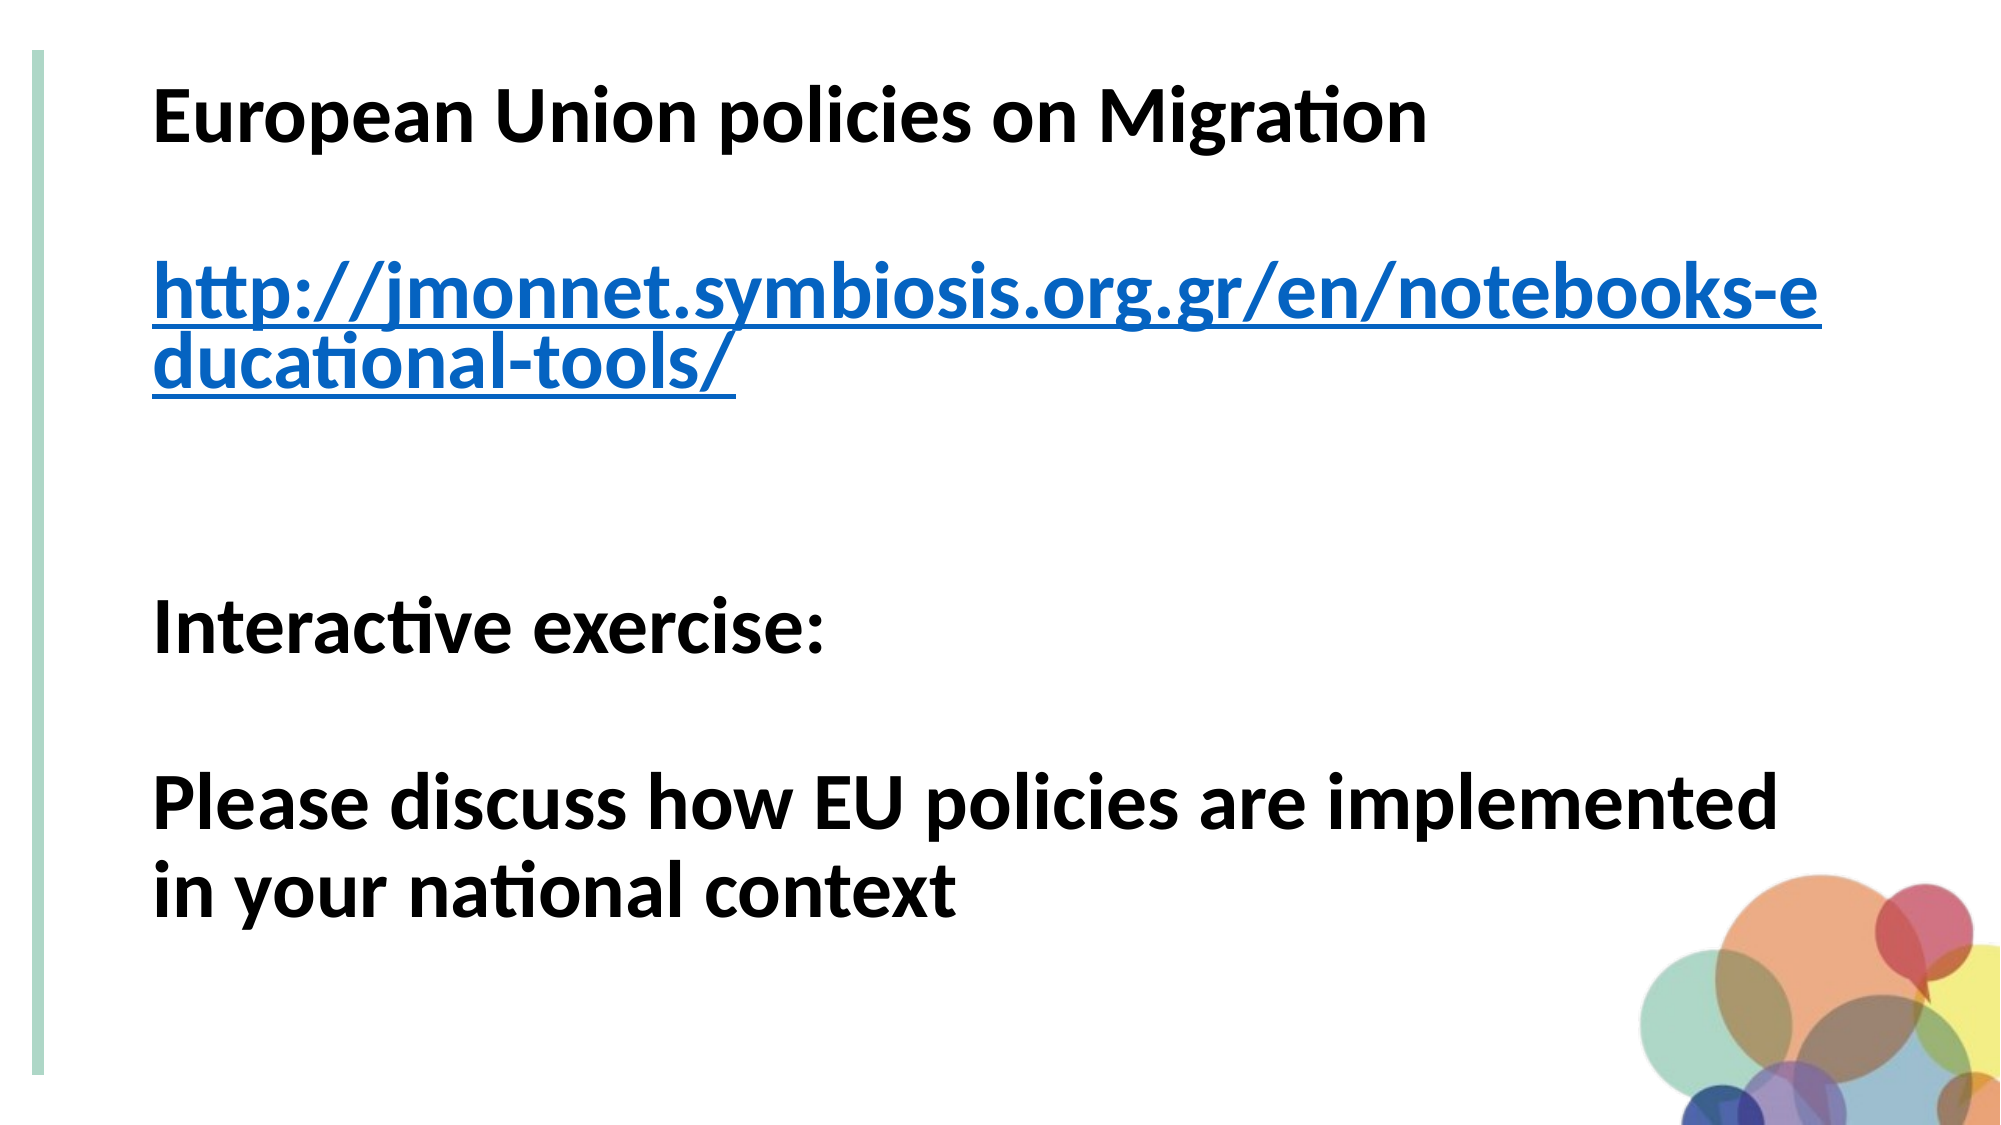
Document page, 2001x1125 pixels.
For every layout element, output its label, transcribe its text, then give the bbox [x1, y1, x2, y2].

picture [1499, 857, 2000, 1125]
title European Union policies on Migration http://jmonnet.symbiosis.org.gr/en/notebooks-educational-tools/ Interactive exercise: Please discuss how EU policies are implemented in your national context [137, 59, 1863, 877]
